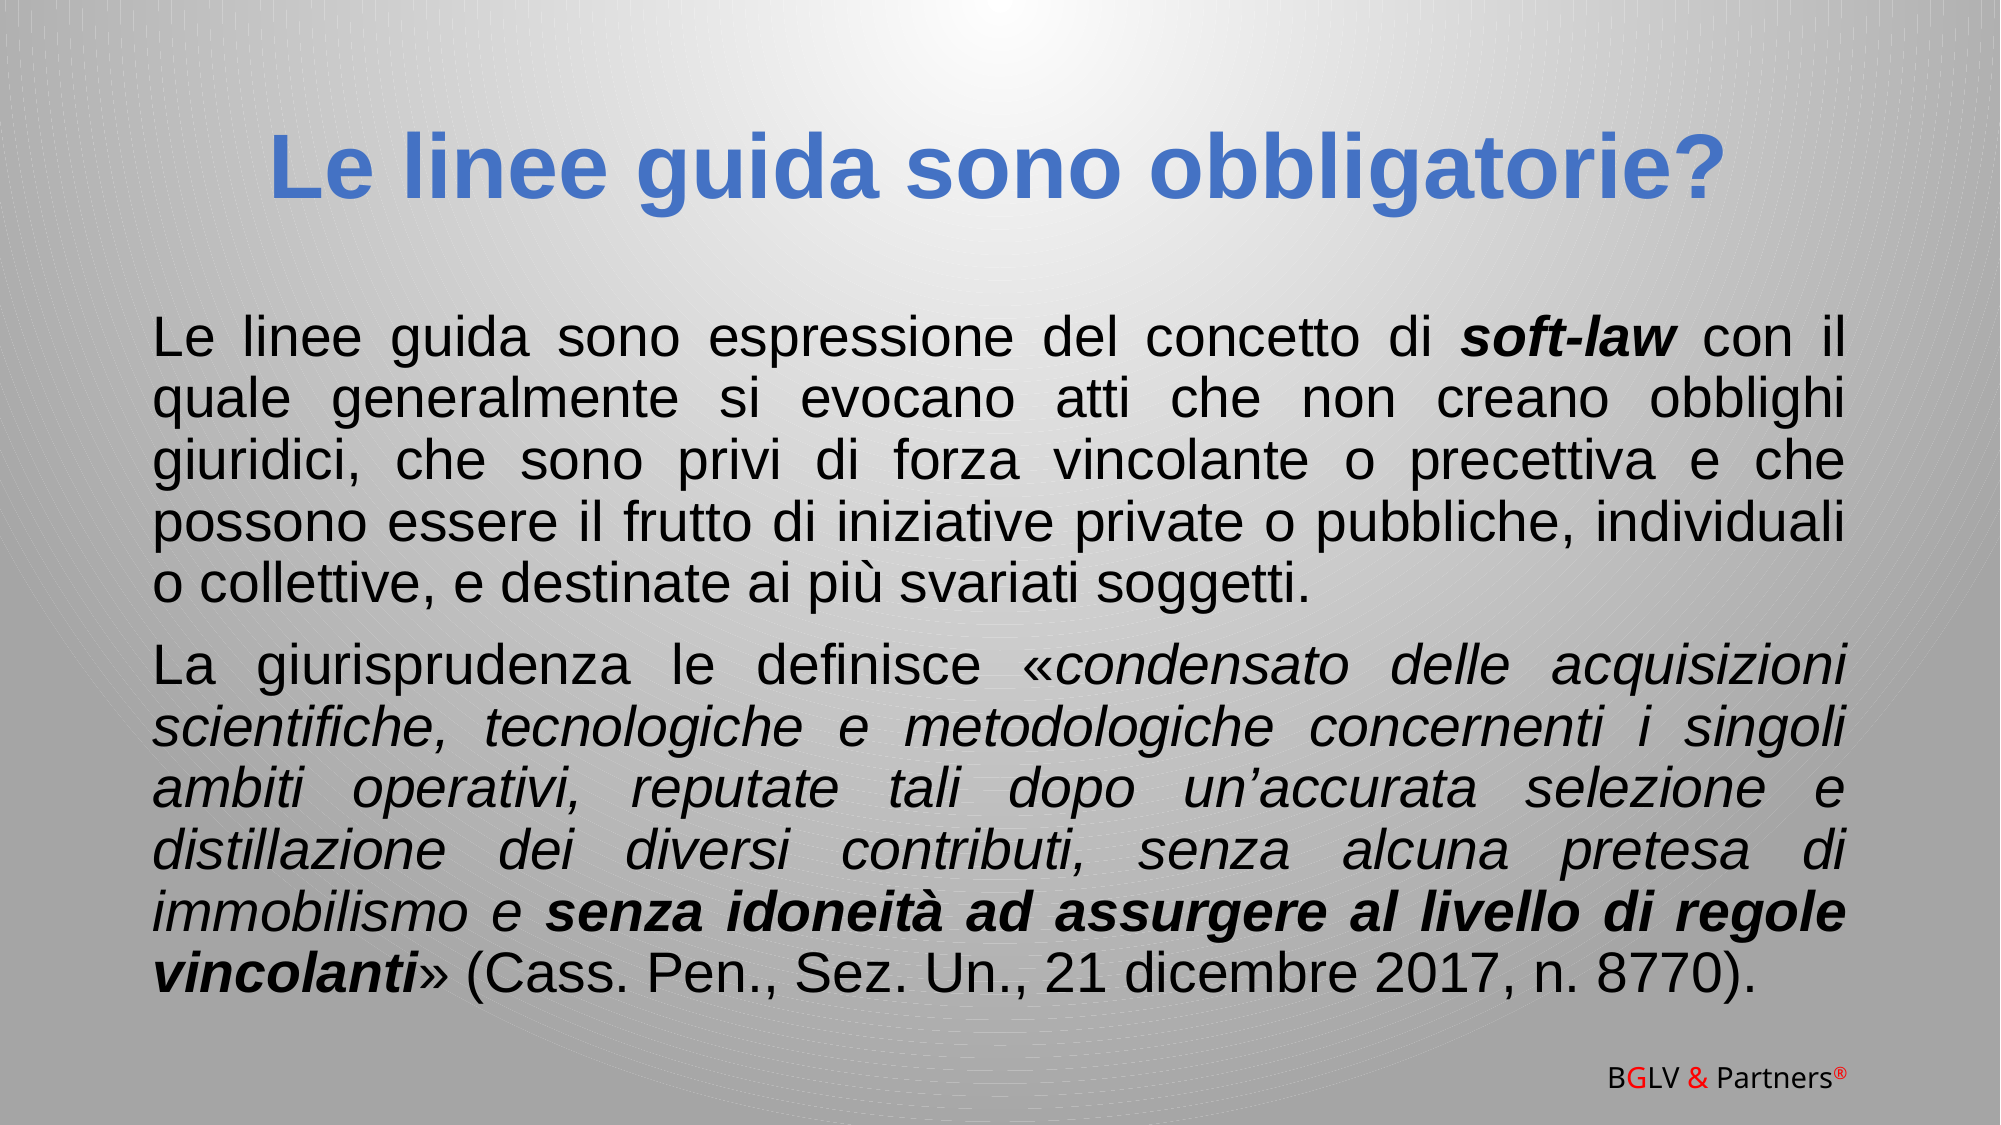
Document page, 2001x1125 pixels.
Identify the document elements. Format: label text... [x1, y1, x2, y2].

title Le linee guida sono obbligatorie? [137, 59, 1863, 278]
text_box BGLV & Partners® [137, 1051, 1863, 1102]
list Le linee guida sono espressione del concetto di soft-law con il quale generalmente si evocano atti che non creano obblighi giuridici, che sono privi di forza vincolante o precettiva e che possono essere il frutto di iniziative private o pubbliche, individuali o collettive, e destinate ai più svariati soggetti. La giurisprudenza le definisce «condensato delle acquisizioni scientifiche, tecnologiche e metodologiche concernenti i singoli ambiti operativi, reputate tali dopo un’accurata selezione e distillazione dei diversi contributi, senza alcuna pretesa di immobilismo e senza idoneità ad assurgere al livello di regole vincolanti» (Cass. Pen., Sez. Un., 21 dicembre 2017, n. 8770). [137, 299, 1863, 1014]
